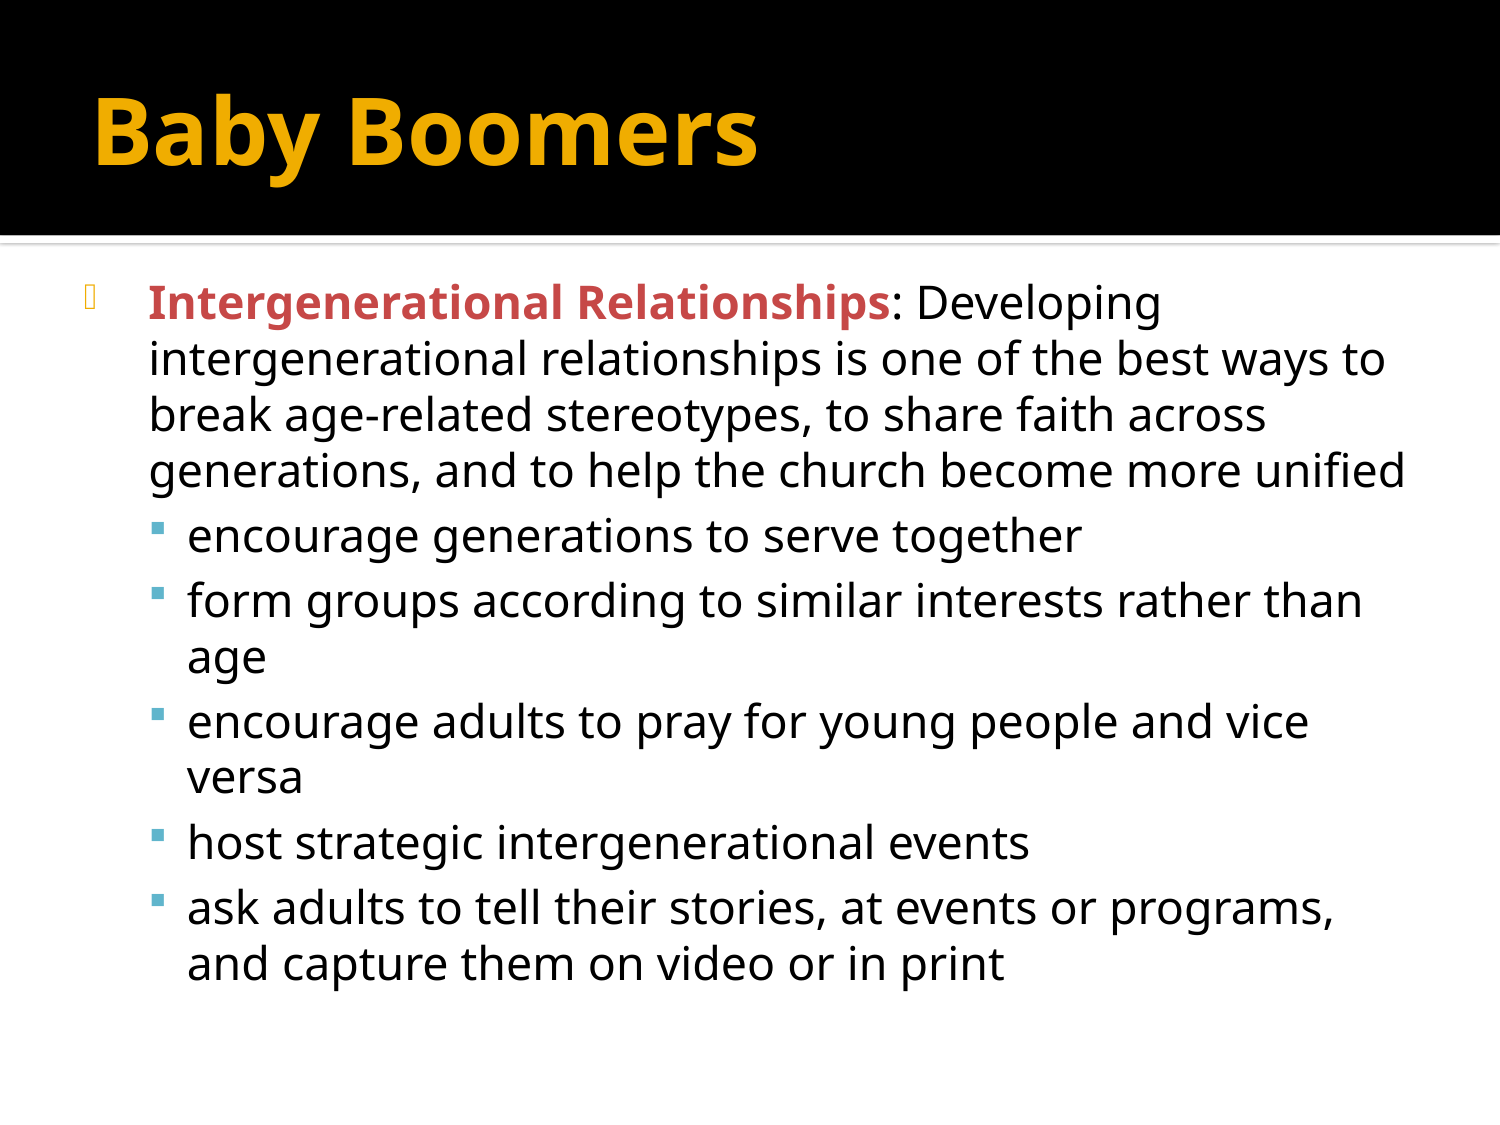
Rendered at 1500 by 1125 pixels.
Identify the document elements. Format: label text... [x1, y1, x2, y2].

title Baby Boomers [75, 25, 1425, 231]
list Intergenerational Relationships: Developing intergenerational relationships is one of the best ways to break age-related stereotypes, to share faith across generations, and to help the church become more unified encourage generations to serve together form groups according to similar interests rather than age encourage adults to pray for young people and vice versa host strategic intergenerational events ask adults to tell their stories, at events or programs, and capture them on video or in print [75, 258, 1425, 1050]
